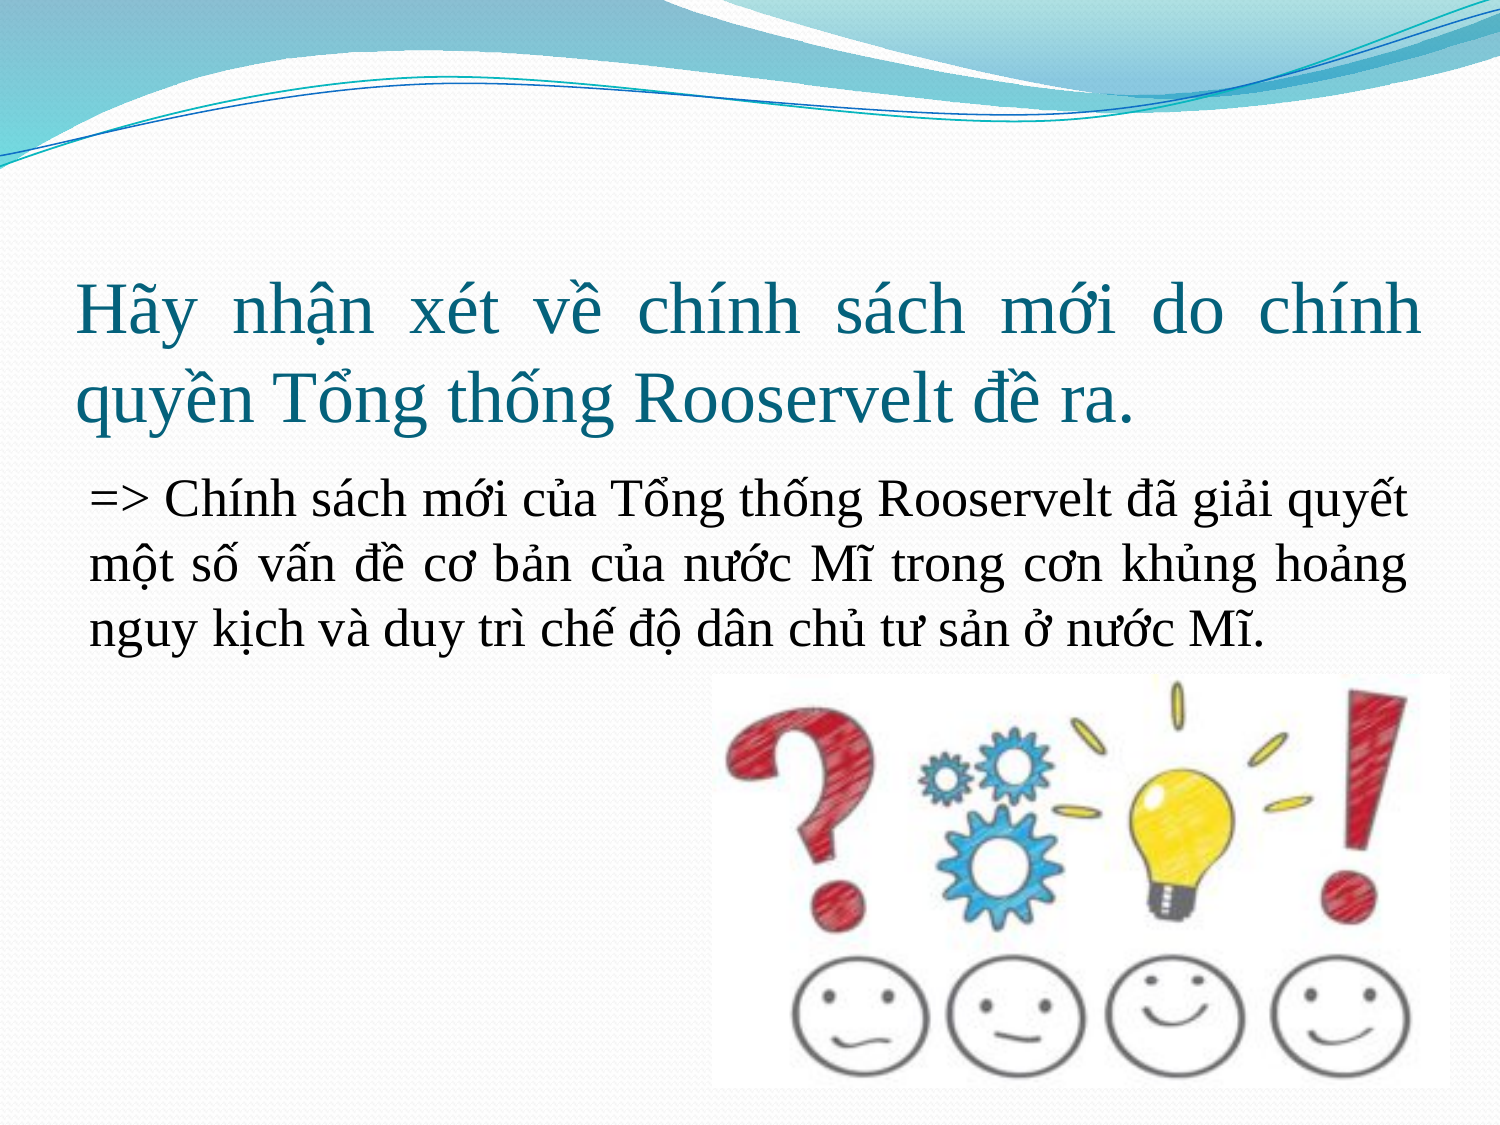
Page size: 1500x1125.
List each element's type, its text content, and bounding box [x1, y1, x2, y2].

picture [712, 674, 1450, 1088]
list => Chính sách mới của Tổng thống Rooservelt đã giải quyết một số vấn đề cơ bản của nước Mĩ trong cơn khủng hoảng nguy kịch và duy trì chế độ dân chủ tư sản ở nước Mĩ. [75, 455, 1425, 675]
title Hãy nhận xét về chính sách mới do chính quyền Tổng thống Rooservelt đề ra. [75, 249, 1425, 438]
